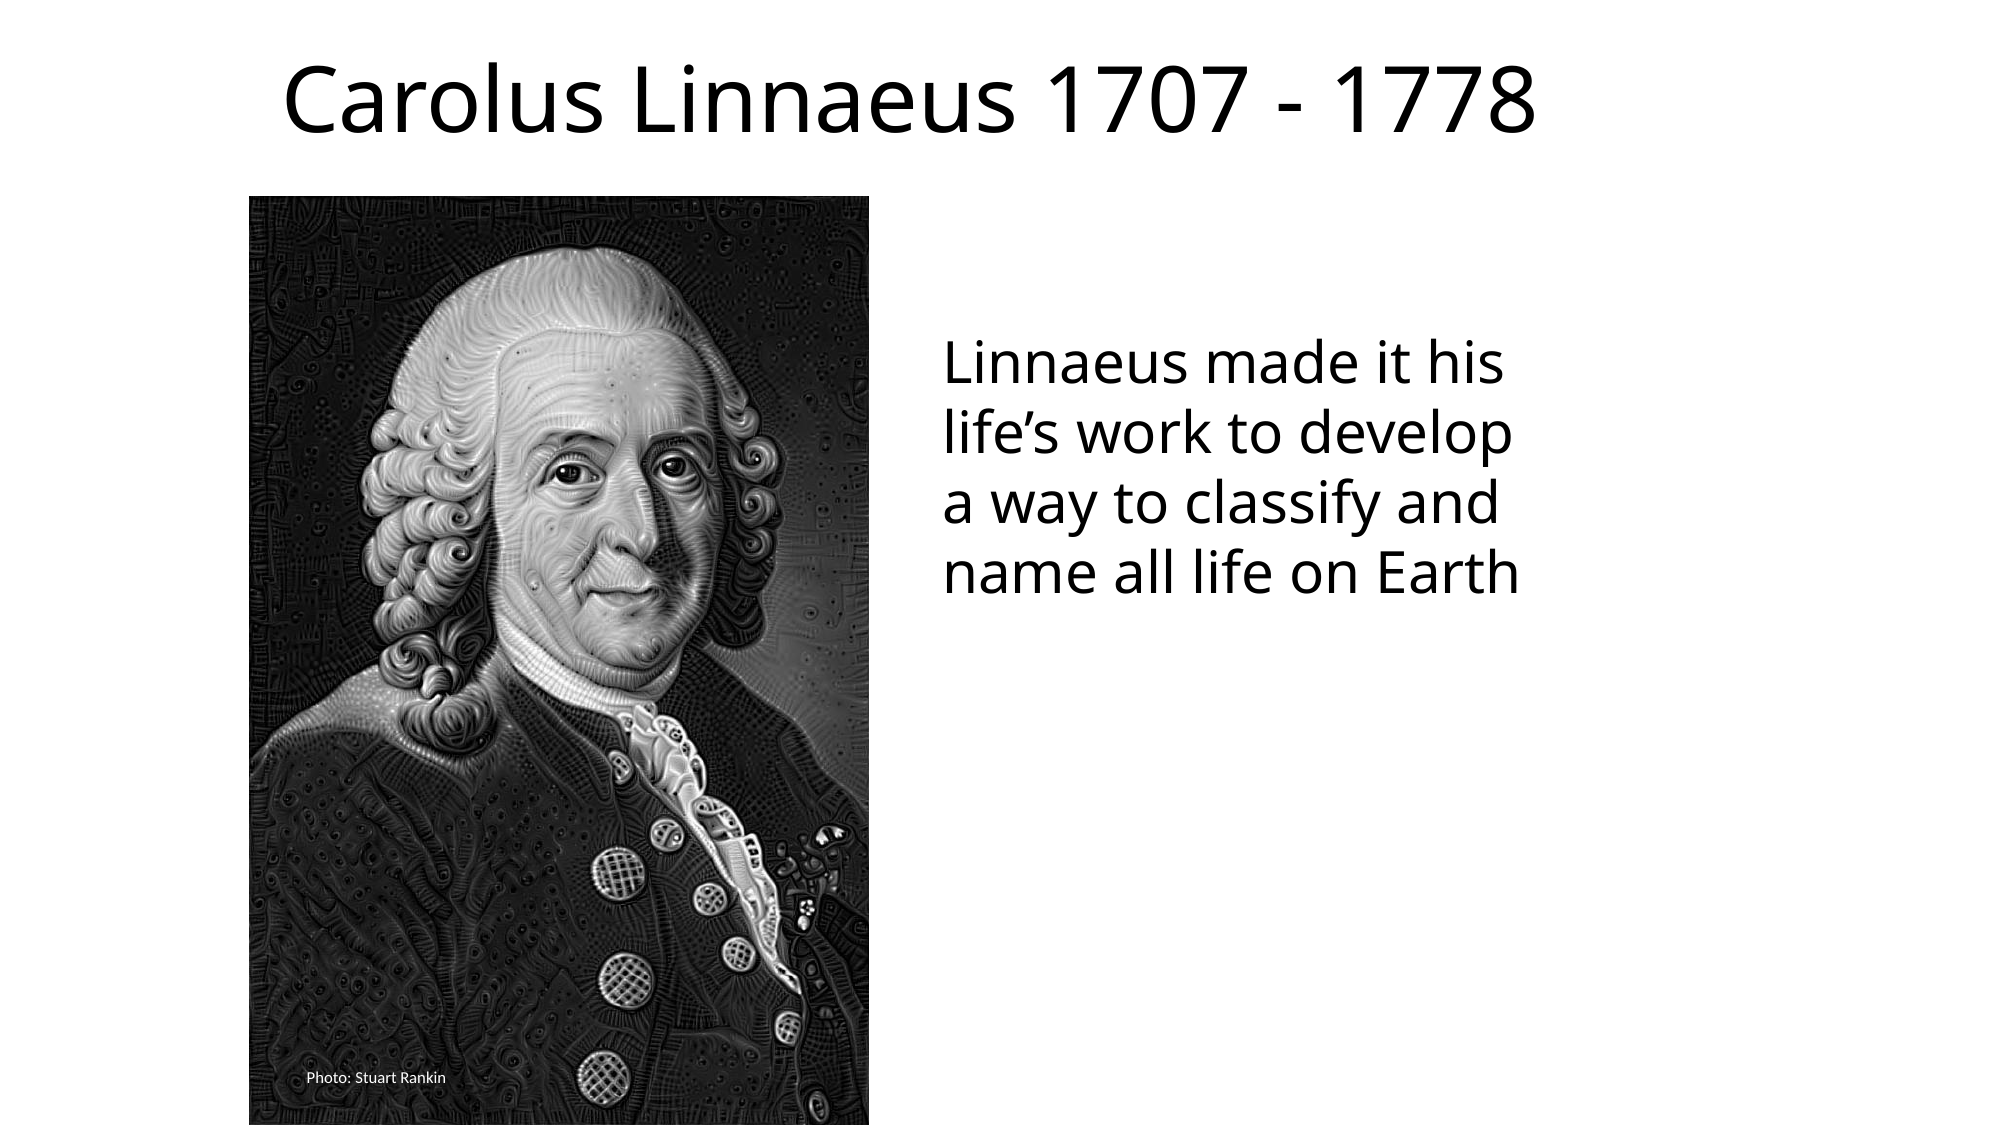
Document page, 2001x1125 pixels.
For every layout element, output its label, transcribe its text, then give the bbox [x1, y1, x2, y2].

text_box Linnaeus made it his life’s work to develop a way to classify and name all life on Earth [927, 317, 1549, 613]
title Carolus Linnaeus 1707 - 1778 [266, 9, 1733, 197]
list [249, 196, 869, 1125]
